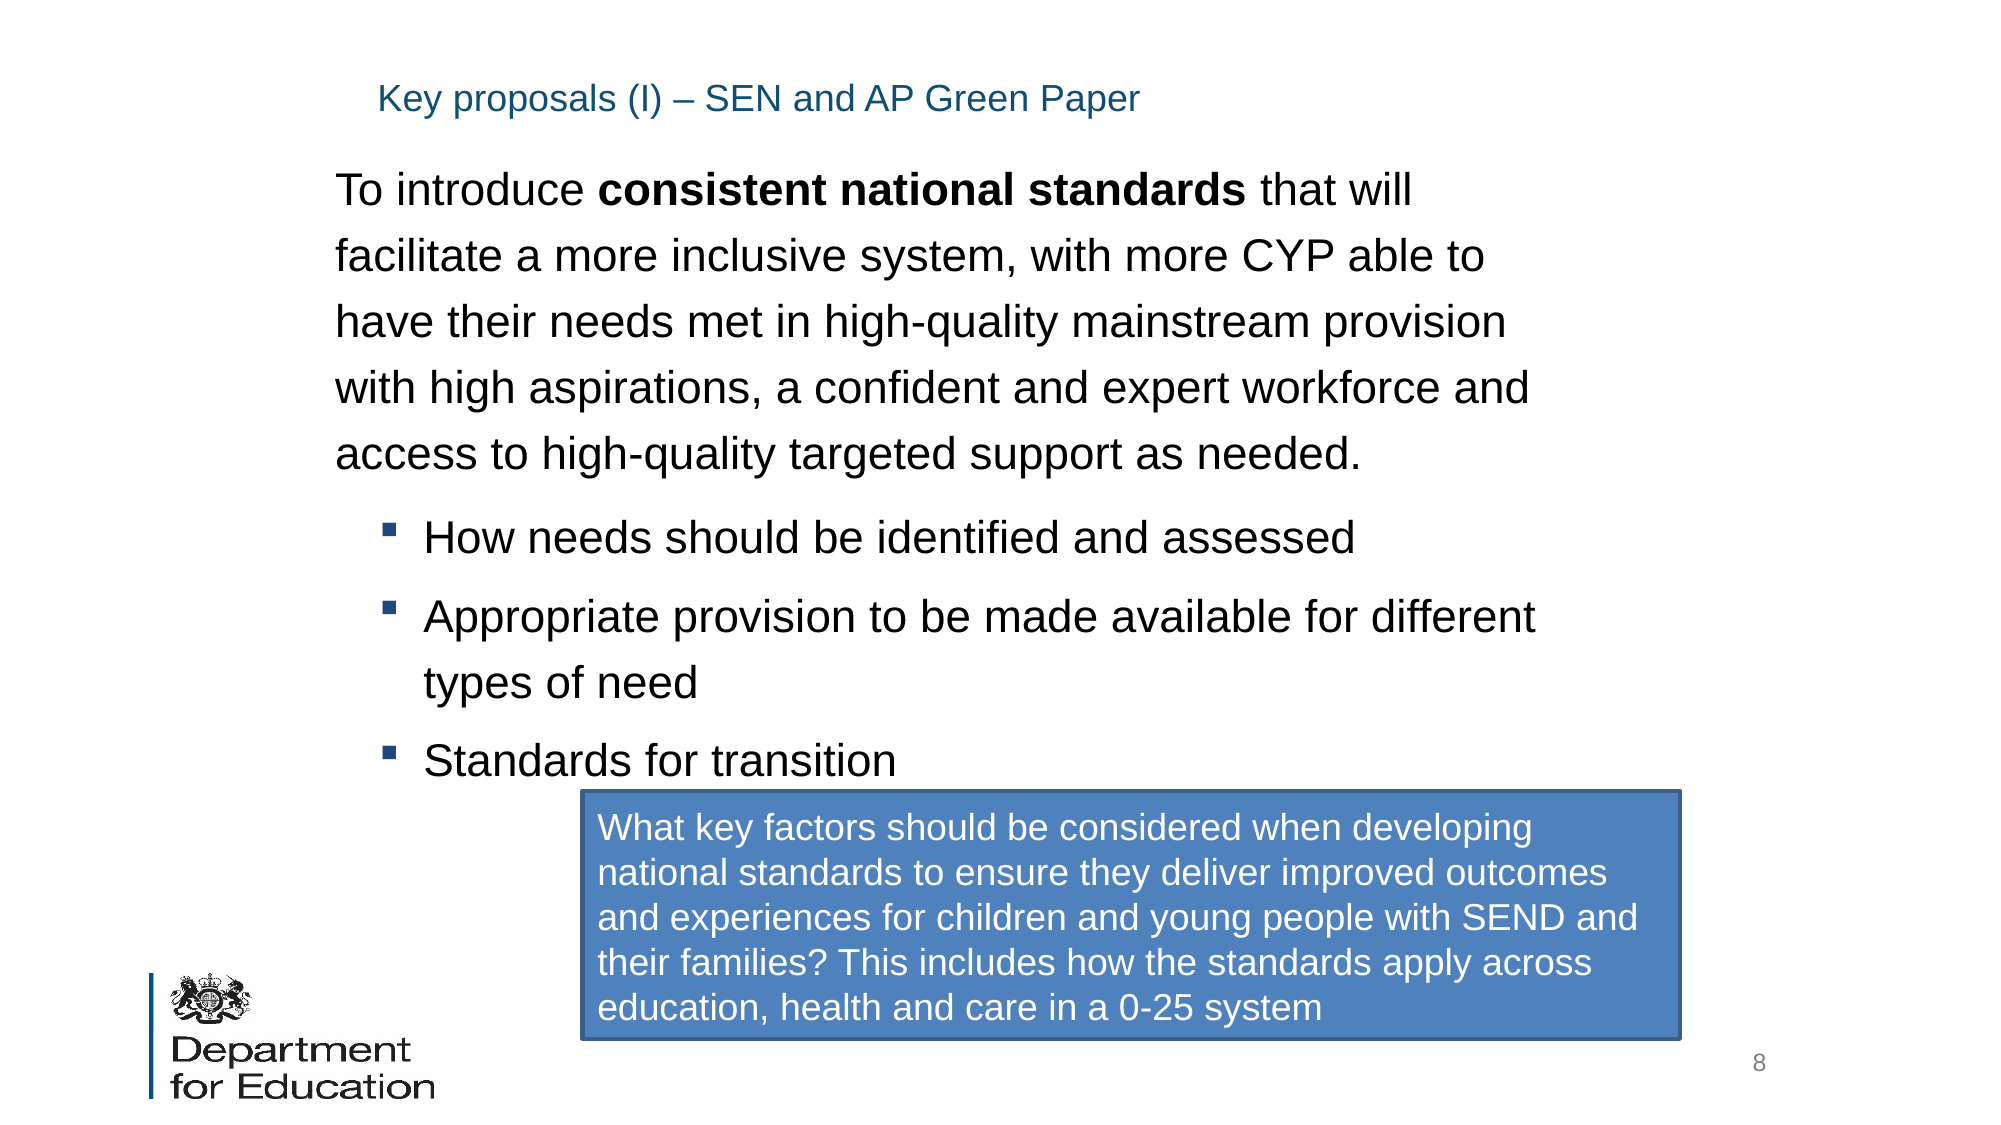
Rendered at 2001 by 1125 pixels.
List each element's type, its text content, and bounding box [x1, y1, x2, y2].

title Key proposals (I) – SEN and AP Green Paper [362, 66, 1674, 173]
text_box What key factors should be considered when developing national standards to ensure they deliver improved outcomes and experiences for children and young people with SEND and their families? This includes how the standards apply across education, health and care in a 0-25 system [580, 789, 1682, 1041]
picture [149, 973, 434, 1099]
list To introduce consistent national standards that will facilitate a more inclusive system, with more CYP able to have their needs met in high-quality mainstream provision with high aspirations, a confident and expert workforce and access to high-quality targeted support as needed. How needs should be identified and assessed Appropriate provision to be made available for different types of need Standards for transition [320, 141, 1596, 1040]
slide_number 8 [1737, 1039, 1851, 1099]
